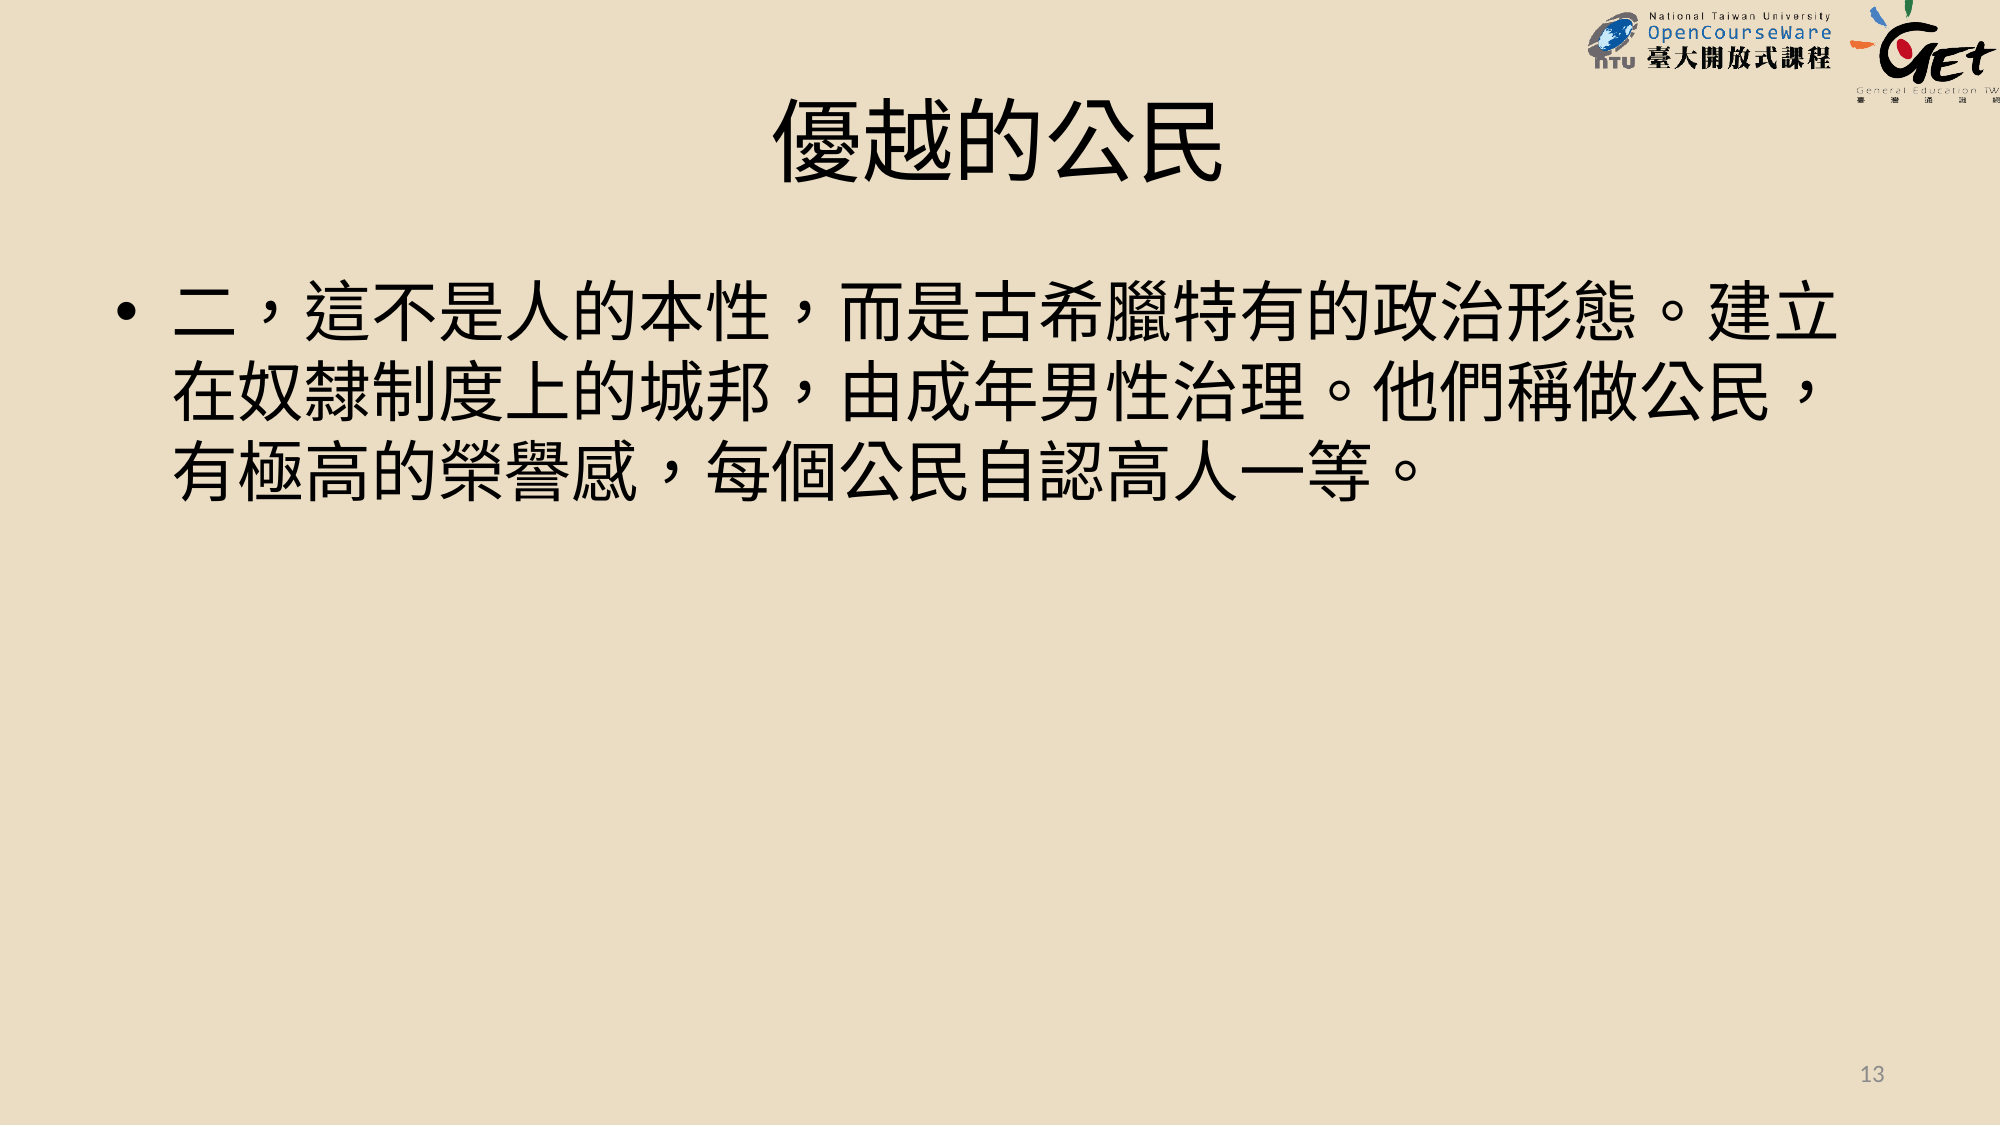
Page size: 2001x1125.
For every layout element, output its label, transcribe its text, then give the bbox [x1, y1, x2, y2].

list 二，這不是人的本性，而是古希臘特有的政治形態。建立在奴隸制度上的城邦，由成年男性治理。他們稱做公民，有極高的榮譽感，每個公民自認高人一等。 [99, 262, 1900, 1005]
title 優越的公民 [99, 45, 1900, 233]
slide_number 13 [1433, 1042, 1900, 1103]
picture [1568, 0, 2000, 103]
